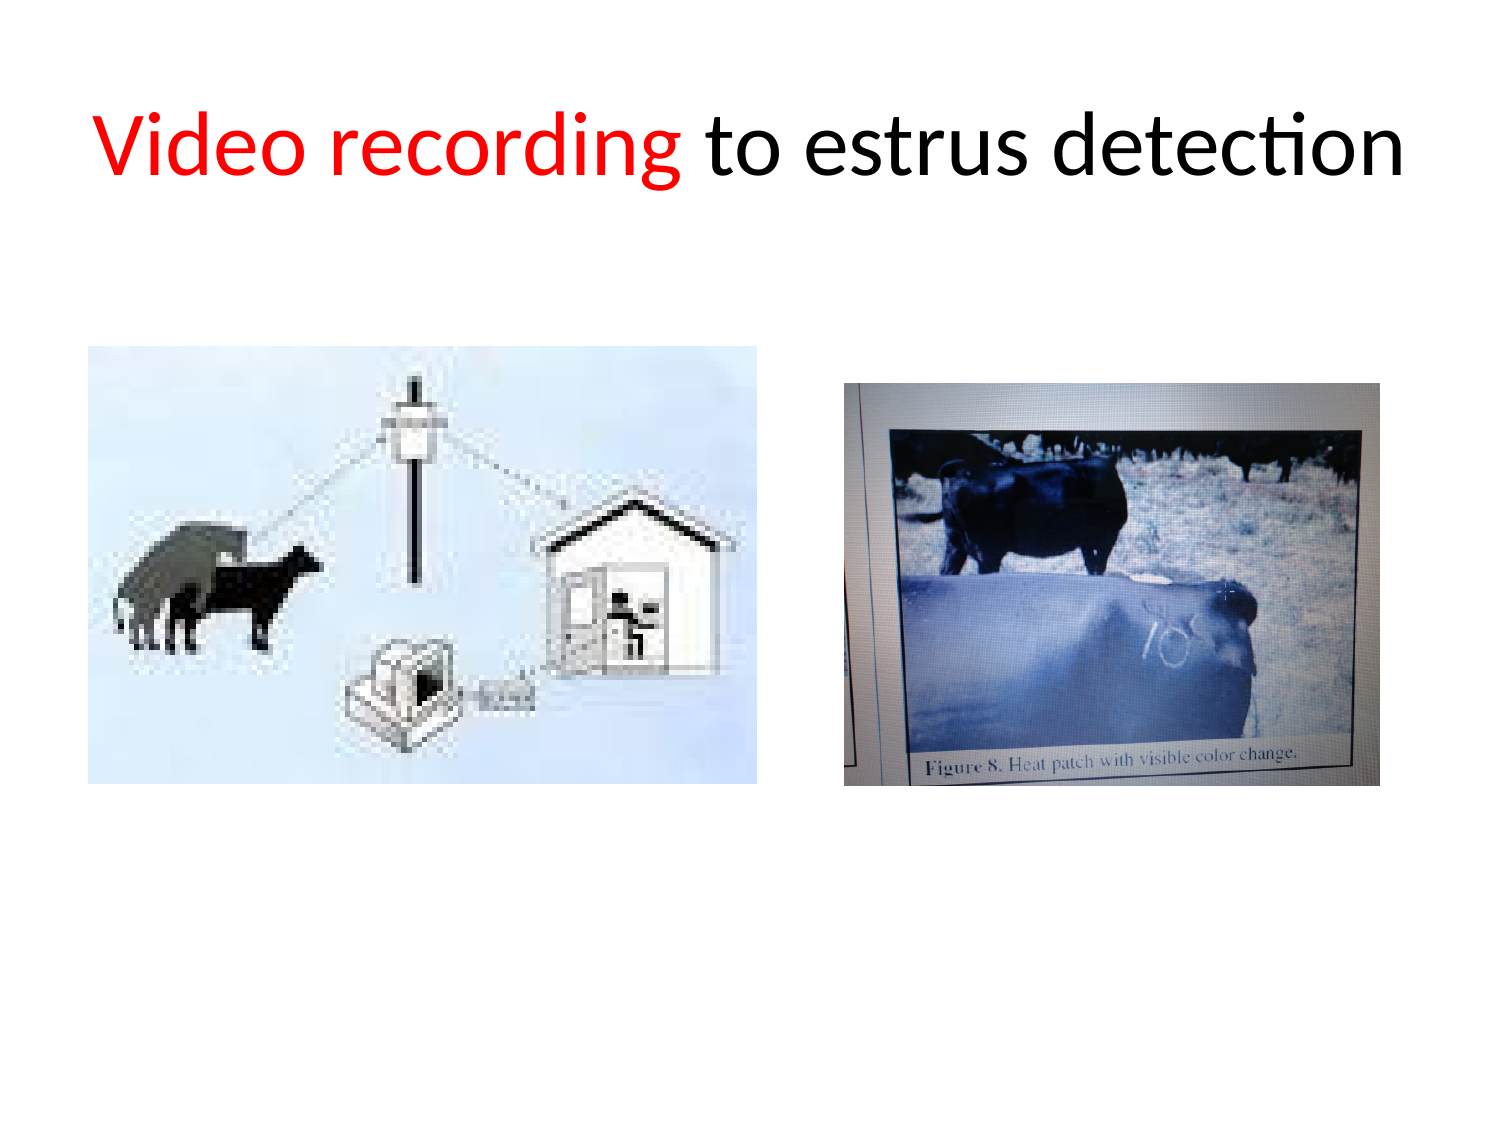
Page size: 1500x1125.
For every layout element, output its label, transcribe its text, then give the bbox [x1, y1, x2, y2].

picture [844, 383, 1381, 786]
title Video recording to estrus detection [75, 45, 1425, 233]
picture [88, 345, 758, 784]
